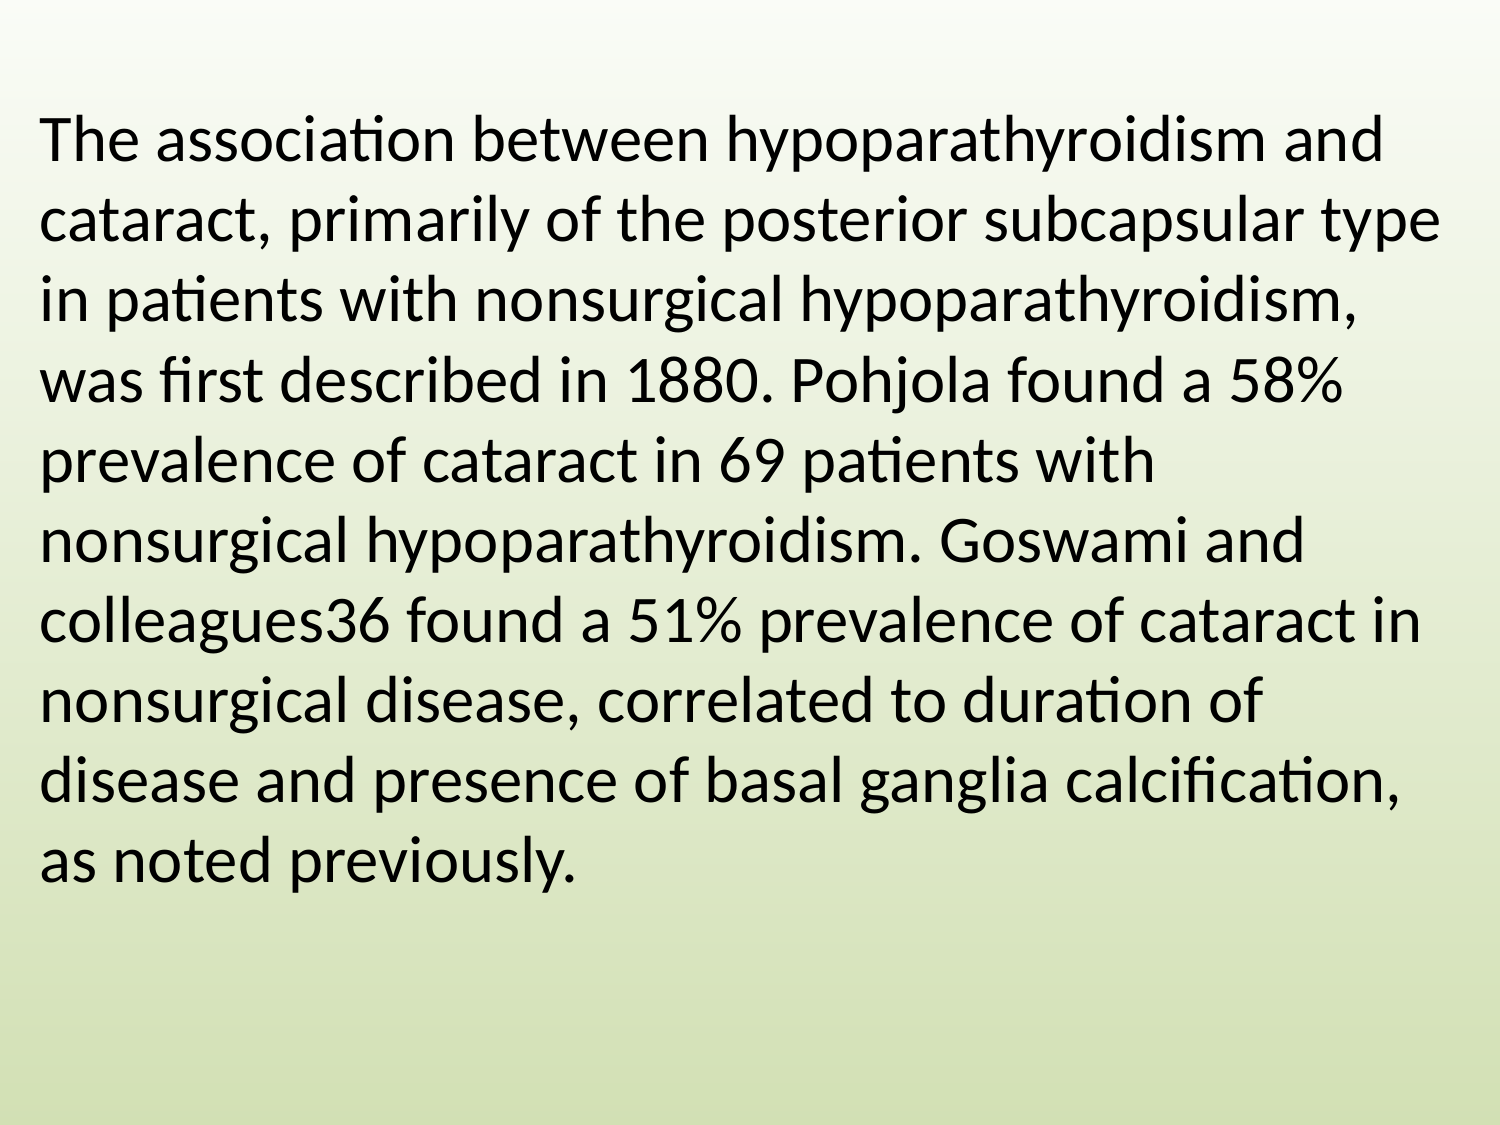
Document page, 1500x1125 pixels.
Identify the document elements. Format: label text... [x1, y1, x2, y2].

list The association between hypoparathyroidism and cataract, primarily of the posterior subcapsular type in patients with nonsurgical hypoparathyroidism, was first described in 1880. Pohjola found a 58% prevalence of cataract in 69 patients with nonsurgical hypoparathyroidism. Goswami and colleagues36 found a 51% prevalence of cataract in nonsurgical disease, correlated to duration of disease and presence of basal ganglia calcification, as noted previously. [24, 87, 1488, 1005]
